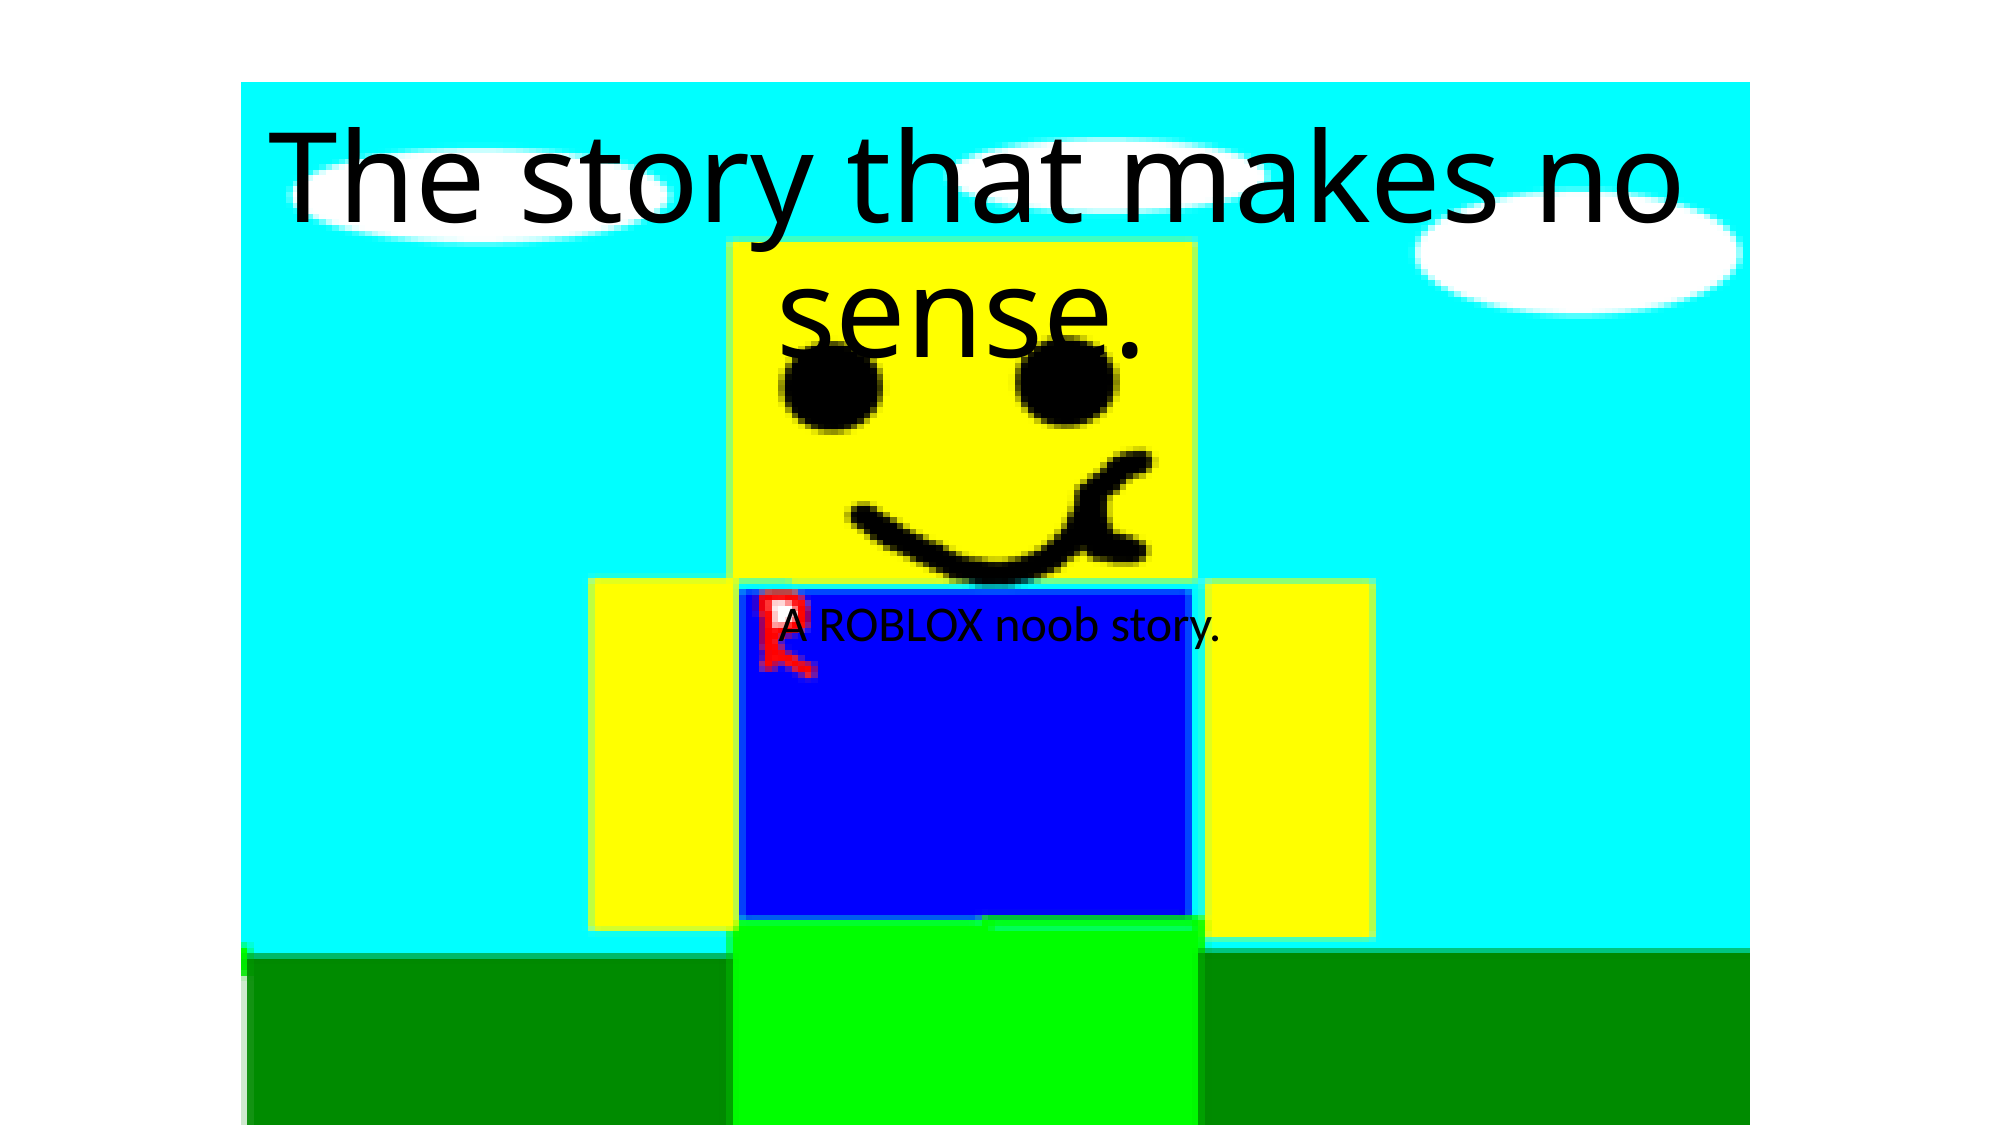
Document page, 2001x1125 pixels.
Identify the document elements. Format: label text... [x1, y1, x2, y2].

title The story that makes no sense. [228, 0, 1729, 392]
picture [241, 82, 1750, 1125]
